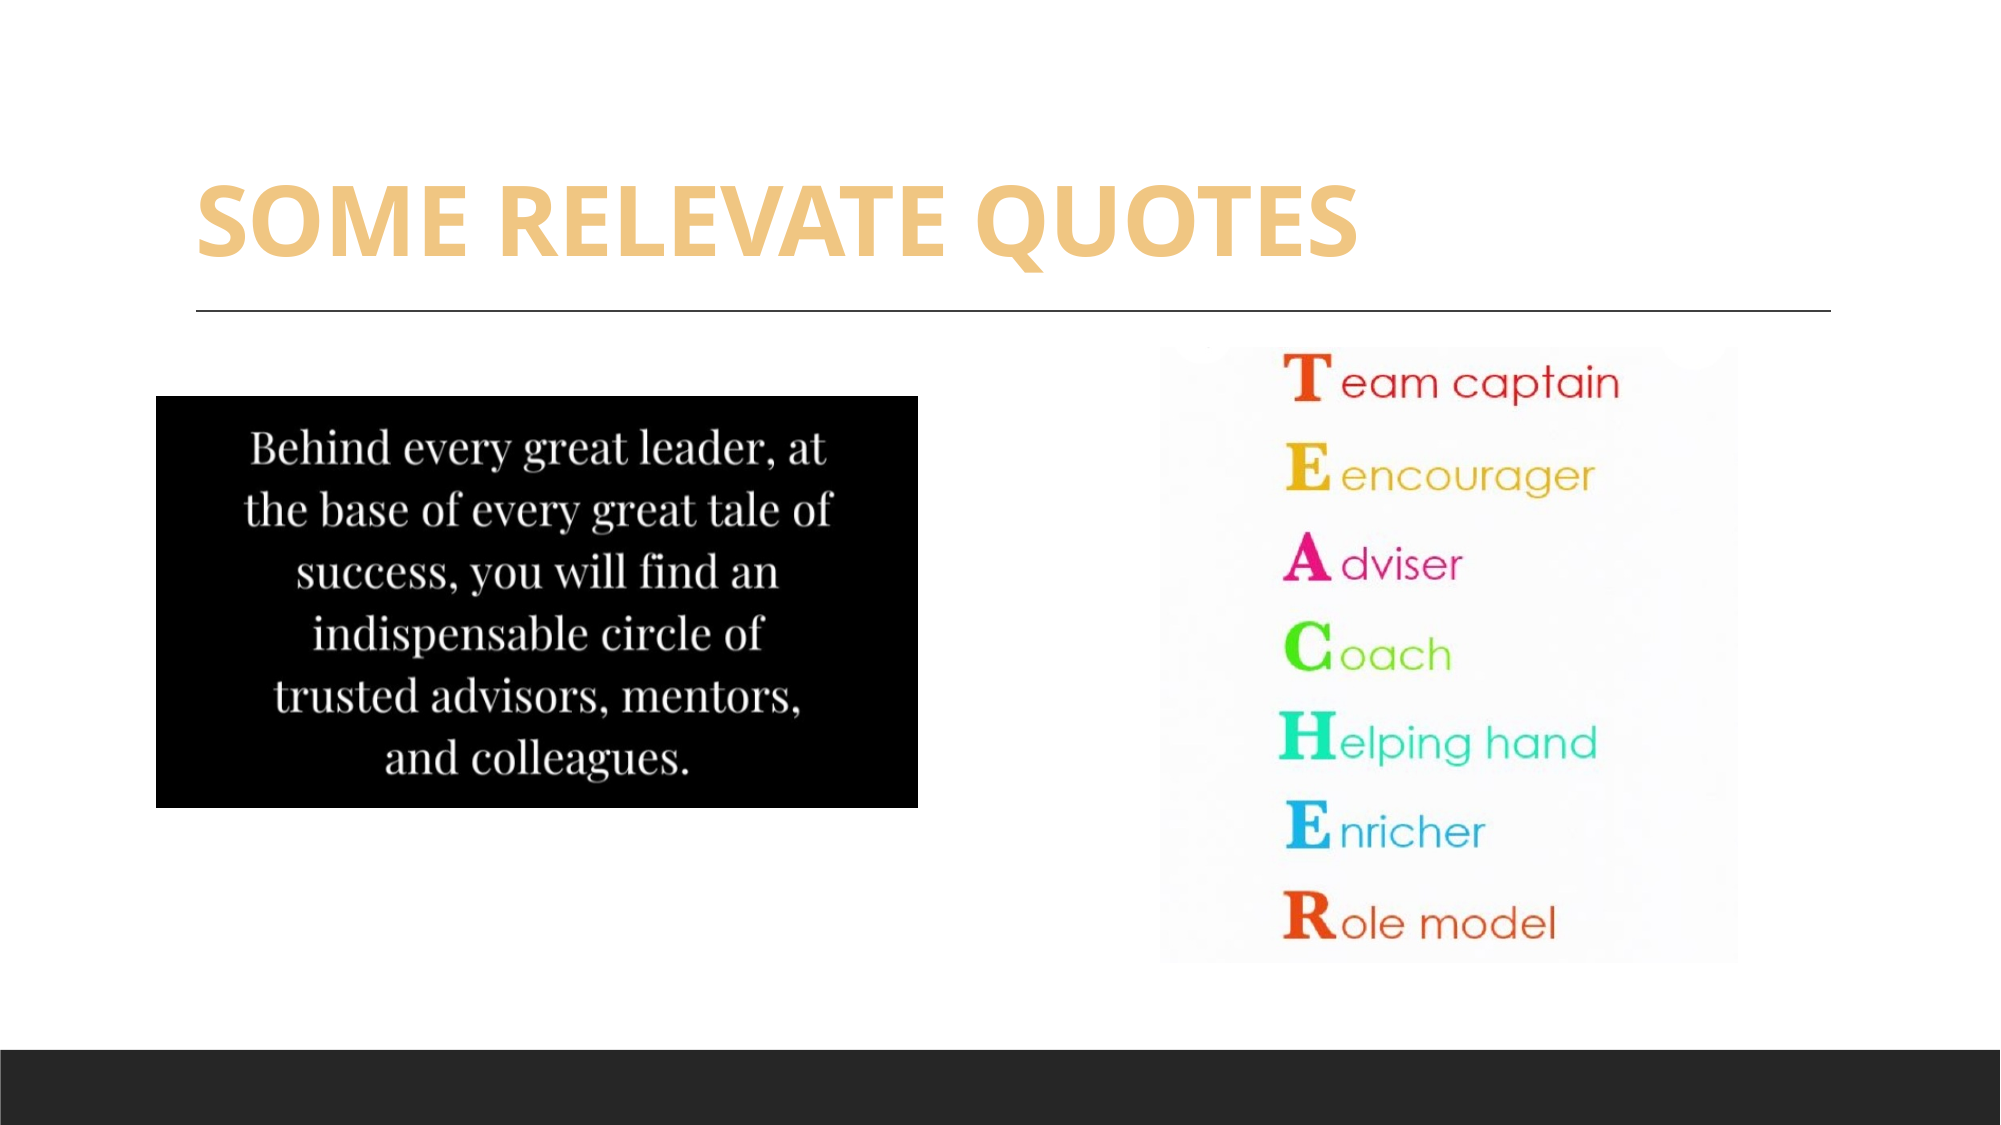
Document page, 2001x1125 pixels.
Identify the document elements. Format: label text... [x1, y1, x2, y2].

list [1160, 347, 1739, 964]
title SOME RELEVATE QUOTES [180, 47, 1830, 285]
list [156, 395, 919, 809]
